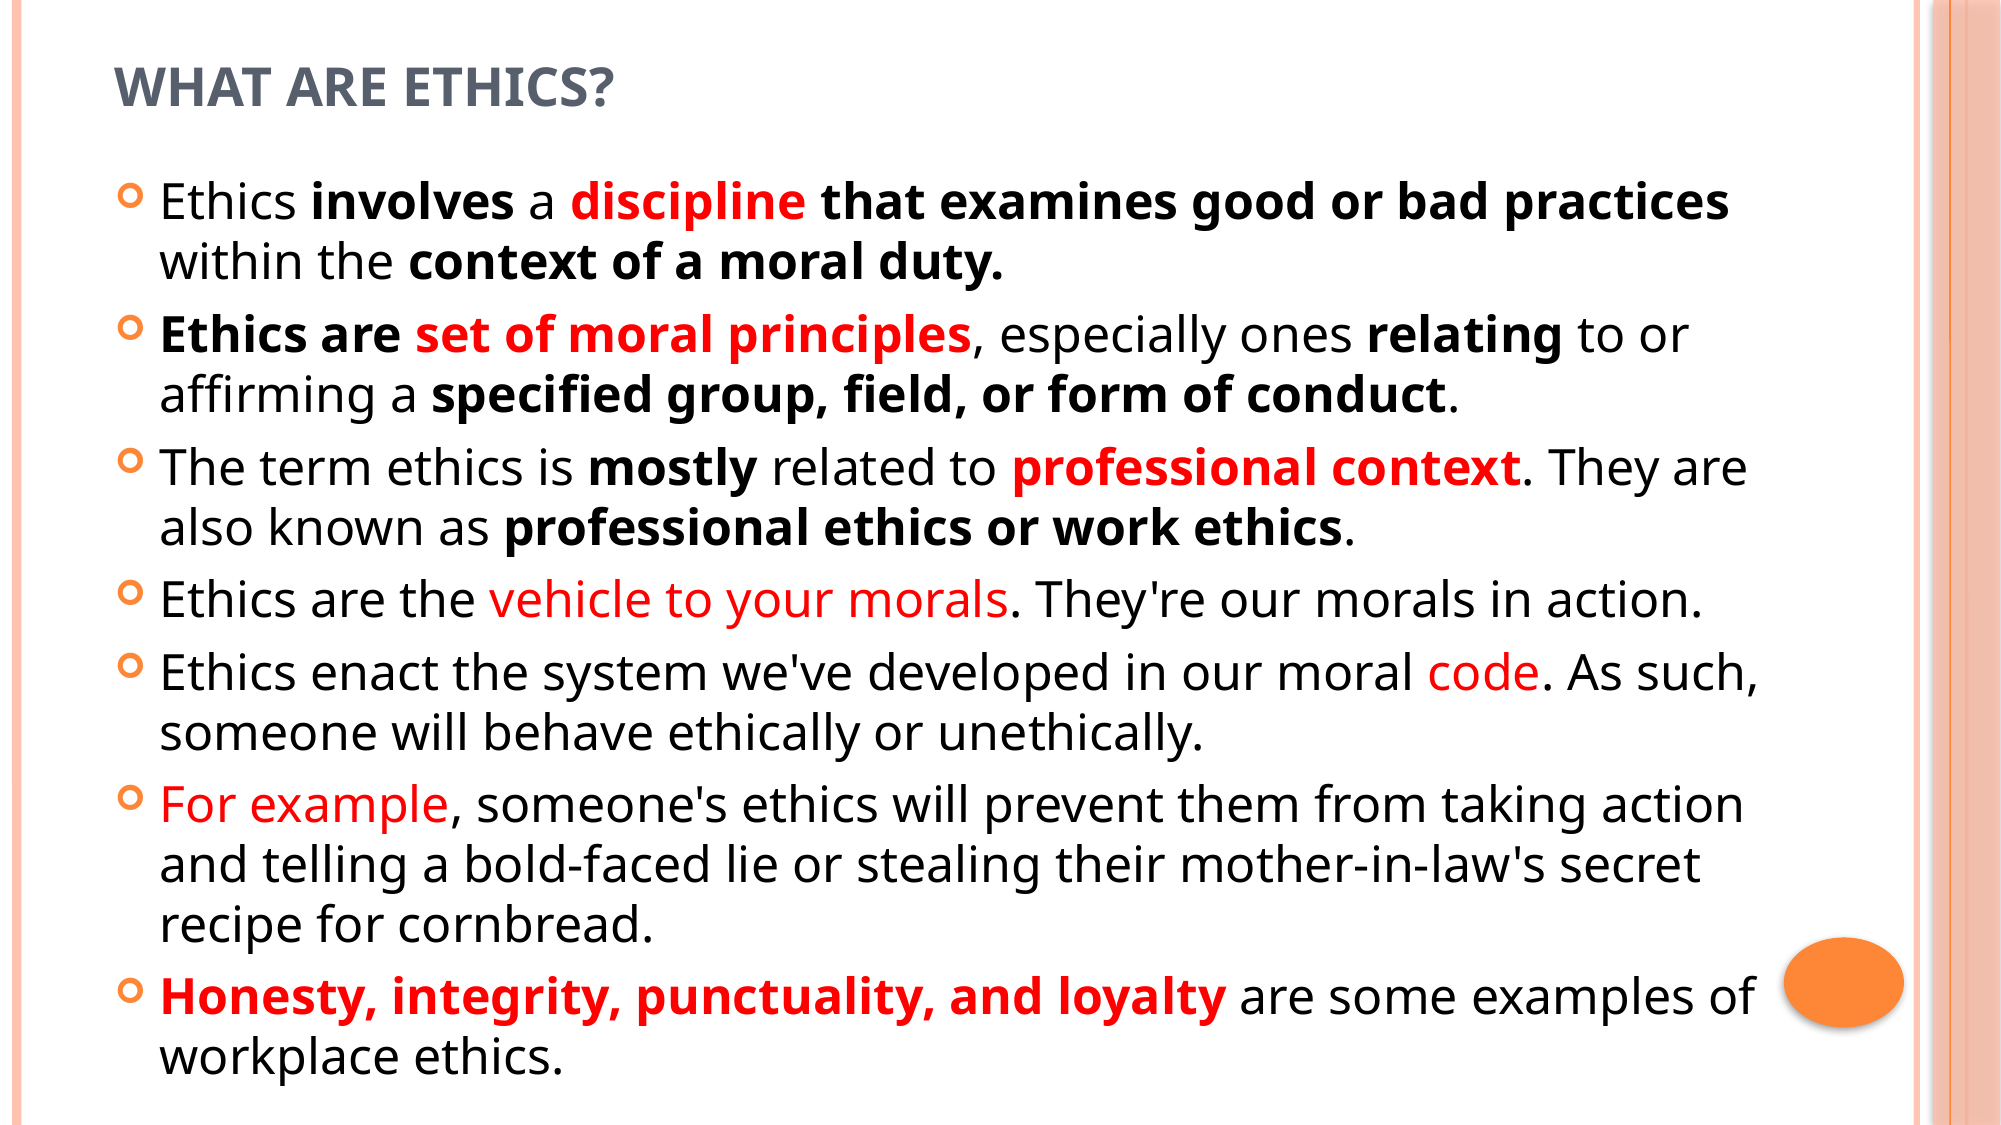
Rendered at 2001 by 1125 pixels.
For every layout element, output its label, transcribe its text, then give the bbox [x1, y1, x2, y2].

title What are Ethics? [99, 45, 688, 125]
list Ethics involves a discipline that examines good or bad practices within the context of a moral duty. Ethics are set of moral principles, especially ones relating to or affirming a specified group, field, or form of conduct. The term ethics is mostly related to professional context. They are also known as professional ethics or work ethics. Ethics are the vehicle to your morals. They're our morals in action. Ethics enact the system we've developed in our moral code. As such, someone will behave ethically or unethically. For example, someone's ethics will prevent them from taking action and telling a bold-faced lie or stealing their mother-in-law's secret recipe for cornbread. Honesty, integrity, punctuality, and loyalty are some examples of workplace ethics. [99, 162, 1863, 1109]
